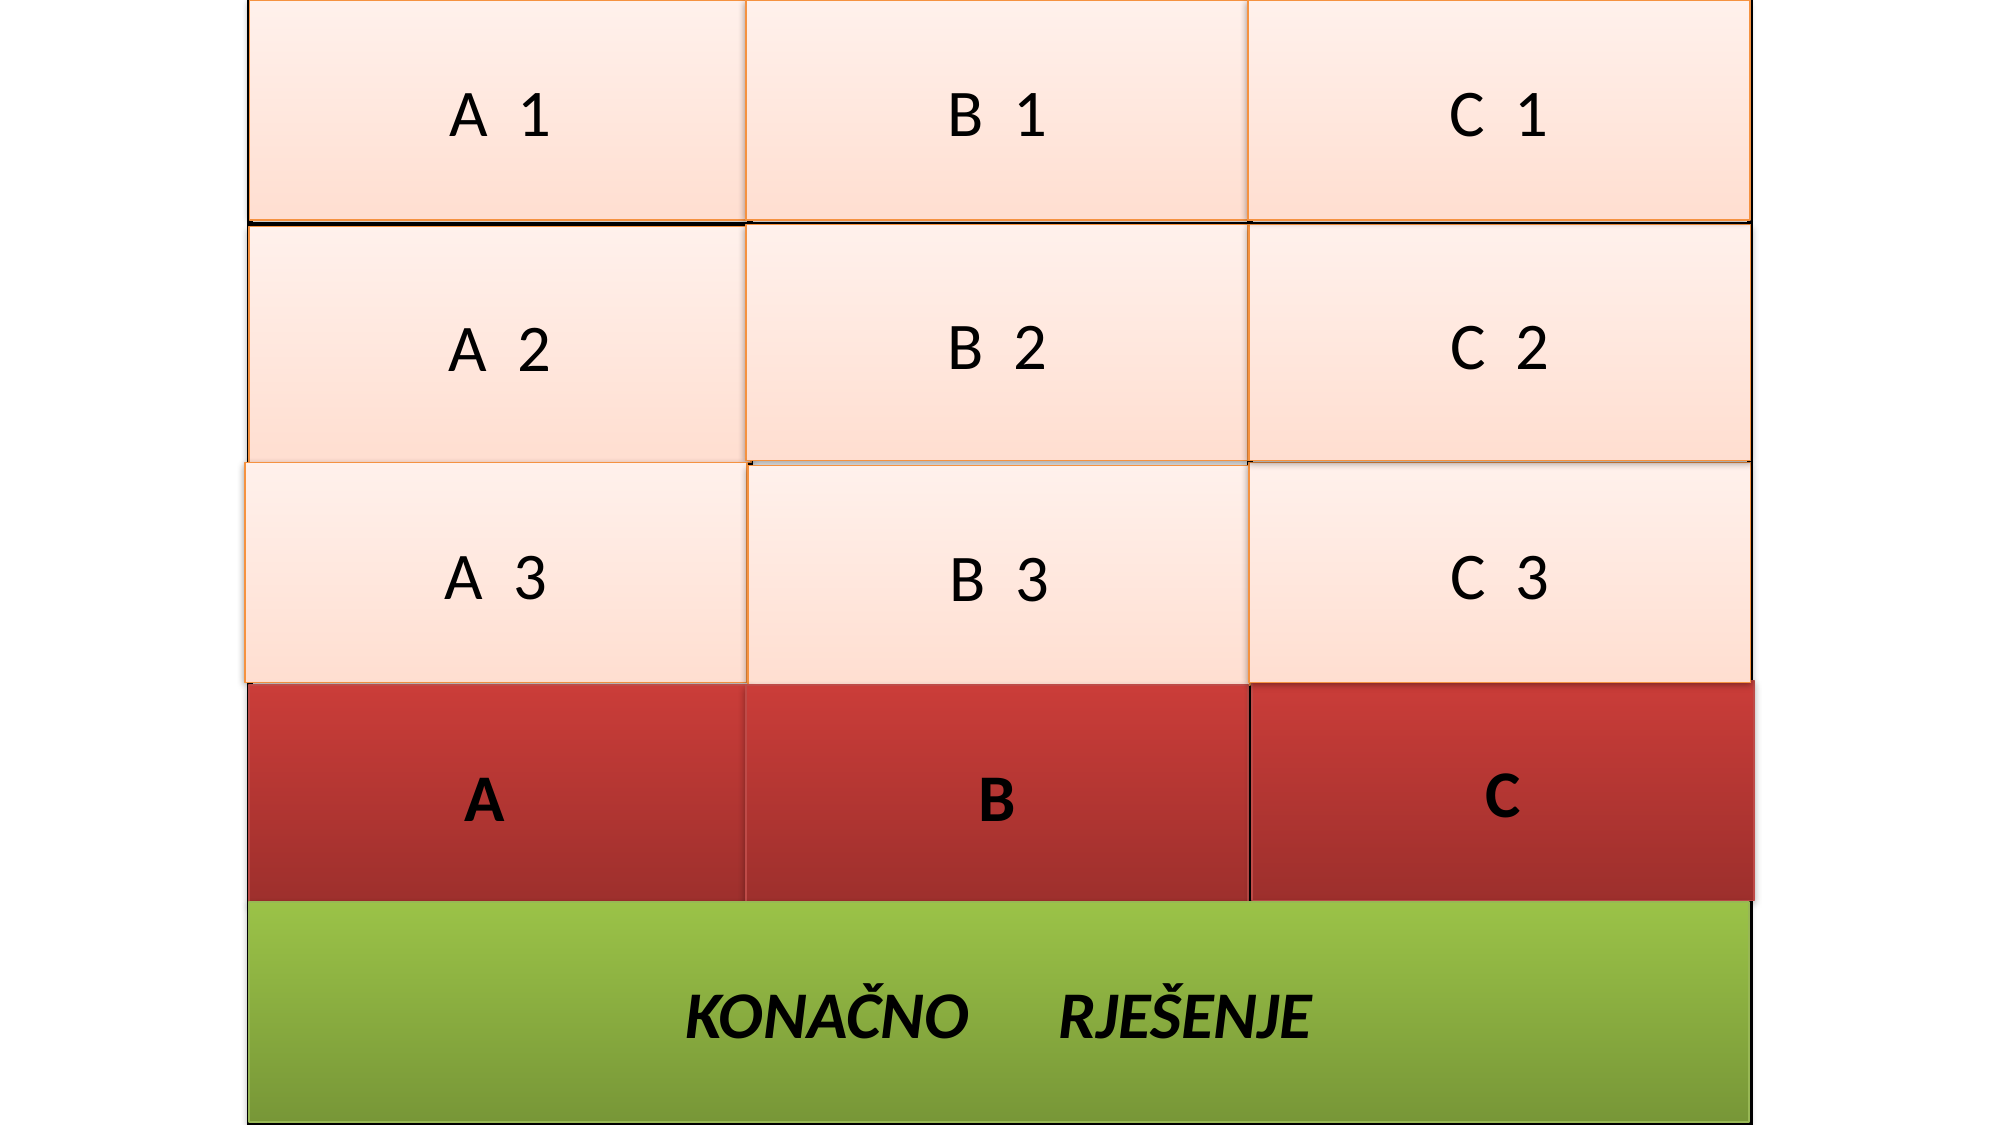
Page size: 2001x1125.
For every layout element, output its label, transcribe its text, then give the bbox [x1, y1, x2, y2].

text_box C 3 [1248, 468, 1751, 683]
text_box A 3 [244, 462, 748, 683]
text_box C [1251, 687, 1755, 901]
text_box A 1 [249, 0, 742, 221]
text_box C 1 [1247, 0, 1751, 221]
text_box KONAČNO RJEŠENJE [248, 901, 1750, 1123]
text_box B [745, 684, 1246, 900]
text_box A 2 [248, 226, 741, 460]
text_box B 2 [745, 224, 1244, 461]
text_box C 2 [1248, 225, 1751, 461]
text_box B 3 [747, 465, 1243, 683]
text_box A [248, 684, 744, 901]
text_box B 1 [745, 0, 1244, 221]
